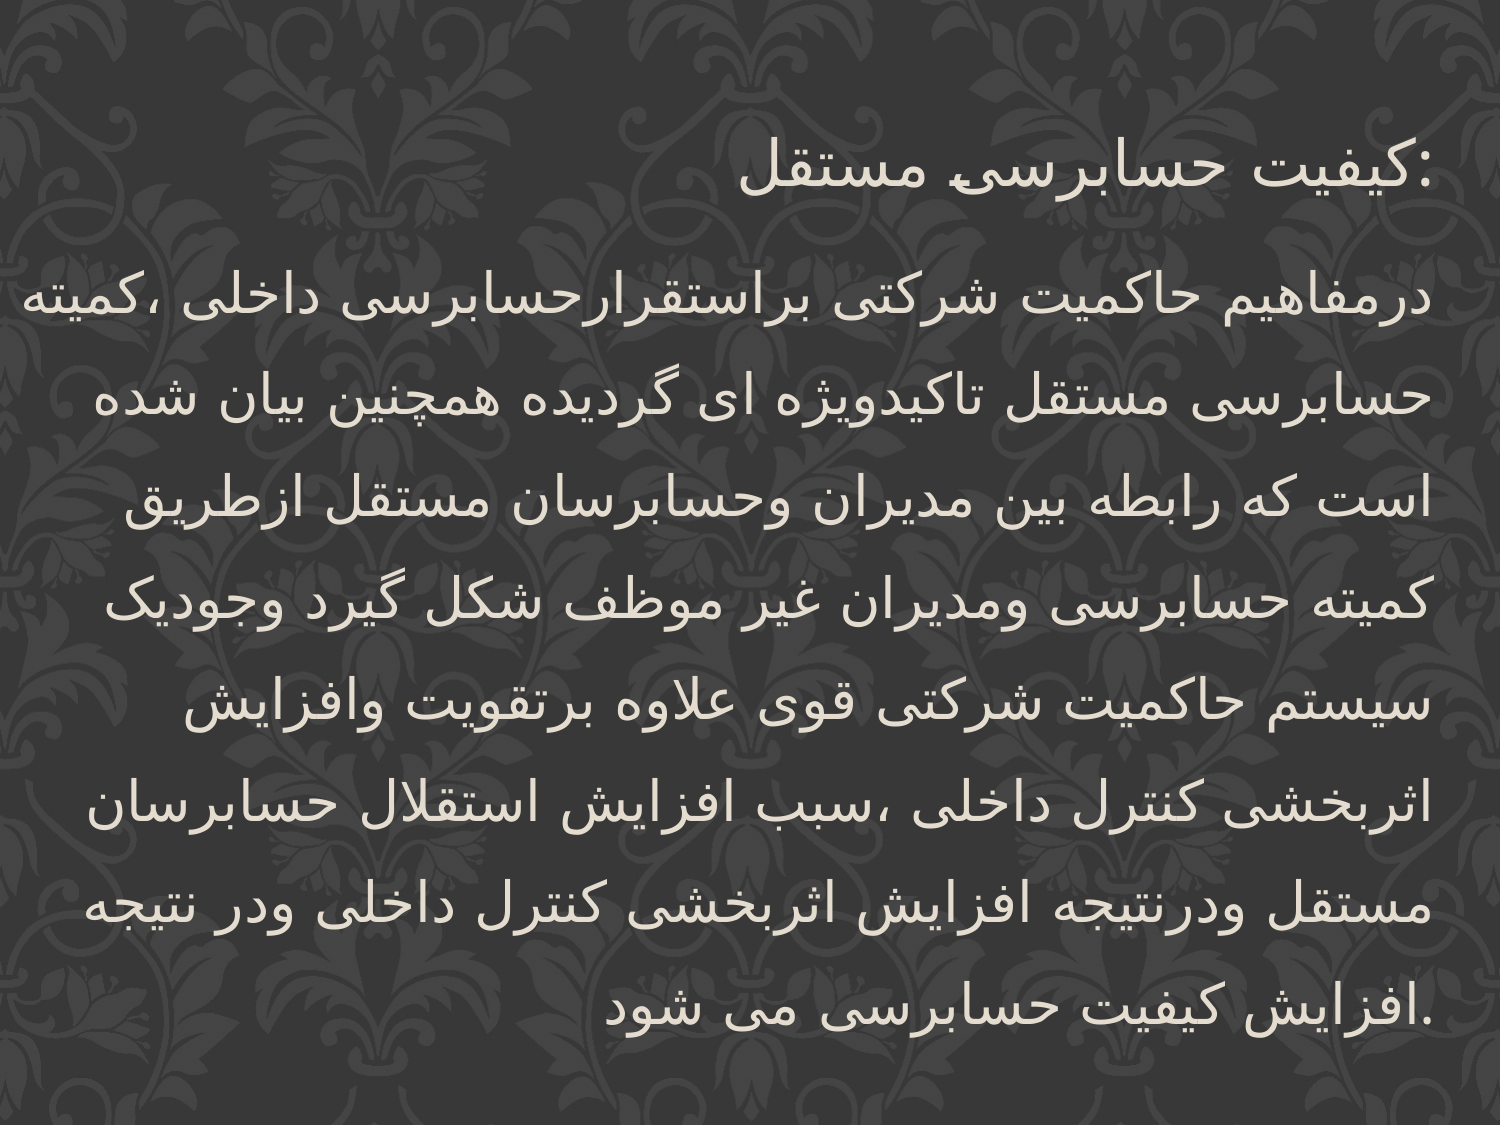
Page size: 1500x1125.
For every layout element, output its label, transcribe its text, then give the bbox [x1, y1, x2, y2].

list کیفیت حسابرسی مستقل: درمفاهیم حاکمیت شرکتی براستقرارحسابرسی داخلی ،کمیته حسابرسی مستقل تاکیدویژه ای گردیده همچنین بیان شده است که رابطه بین مدیران وحسابرسان مستقل ازطریق کمیته حسابرسی ومدیران غیر موظف شکل گیرد وجودیک سیستم حاکمیت شرکتی قوی علاوه برتقویت وافزایش اثربخشی کنترل داخلی ،سبب افزایش استقلال حسابرسان مستقل ودرنتیجه افزایش اثربخشی کنترل داخلی ودر نتیجه افزایش کیفیت حسابرسی می شود. [0, 75, 1450, 1050]
